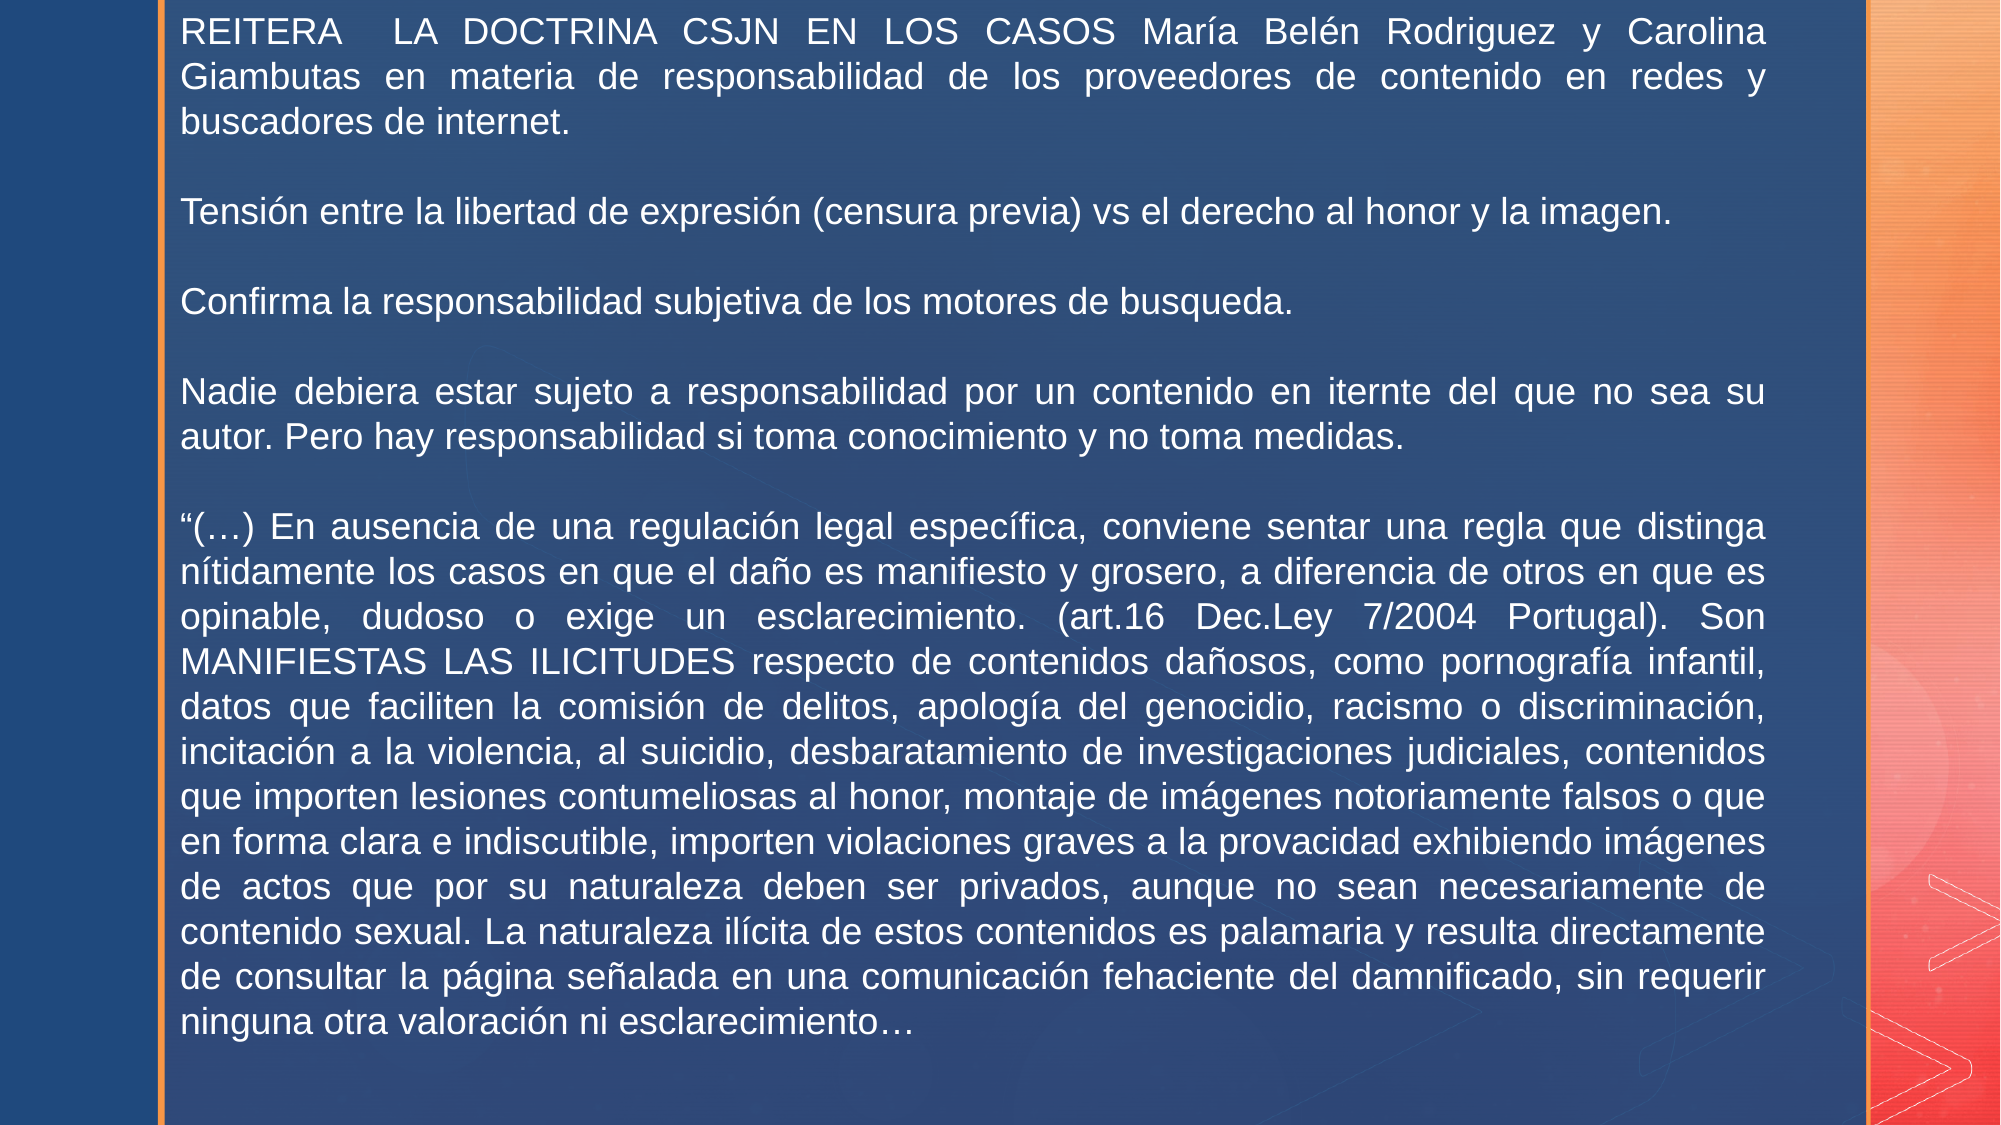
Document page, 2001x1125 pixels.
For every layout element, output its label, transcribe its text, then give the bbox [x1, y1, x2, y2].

text_box REITERA LA DOCTRINA CSJN EN LOS CASOS María Belén Rodriguez y Carolina Giambutas en materia de responsabilidad de los proveedores de contenido en redes y buscadores de internet. Tensión entre la libertad de expresión (censura previa) vs el derecho al honor y la imagen. Confirma la responsabilidad subjetiva de los motores de busqueda. Nadie debiera estar sujeto a responsabilidad por un contenido en iternte del que no sea su autor. Pero hay responsabilidad si toma conocimiento y no toma medidas. “(…) En ausencia de una regulación legal específica, conviene sentar una regla que distinga nítidamente los casos en que el daño es manifiesto y grosero, a diferencia de otros en que es opinable, dudoso o exige un esclarecimiento. (art.16 Dec.Ley 7/2004 Portugal). Son MANIFIESTAS LAS ILICITUDES respecto de contenidos dañosos, como pornografía infantil, datos que faciliten la comisión de delitos, apología del genocidio, racismo o discriminación, incitación a la violencia, al suicidio, desbaratamiento de investigaciones judiciales, contenidos que importen lesiones contumeliosas al honor, montaje de imágenes notoriamente falsos o que en forma clara e indiscutible, importen violaciones graves a la provacidad exhibiendo imágenes de actos que por su naturaleza deben ser privados, aunque no sean necesariamente de contenido sexual. La naturaleza ilícita de estos contenidos es palamaria y resulta directamente de consultar la página señalada en una comunicación fehaciente del damnificado, sin requerir ninguna otra valoración ni esclarecimiento… [165, 0, 1781, 1125]
picture [1871, 0, 2001, 1125]
